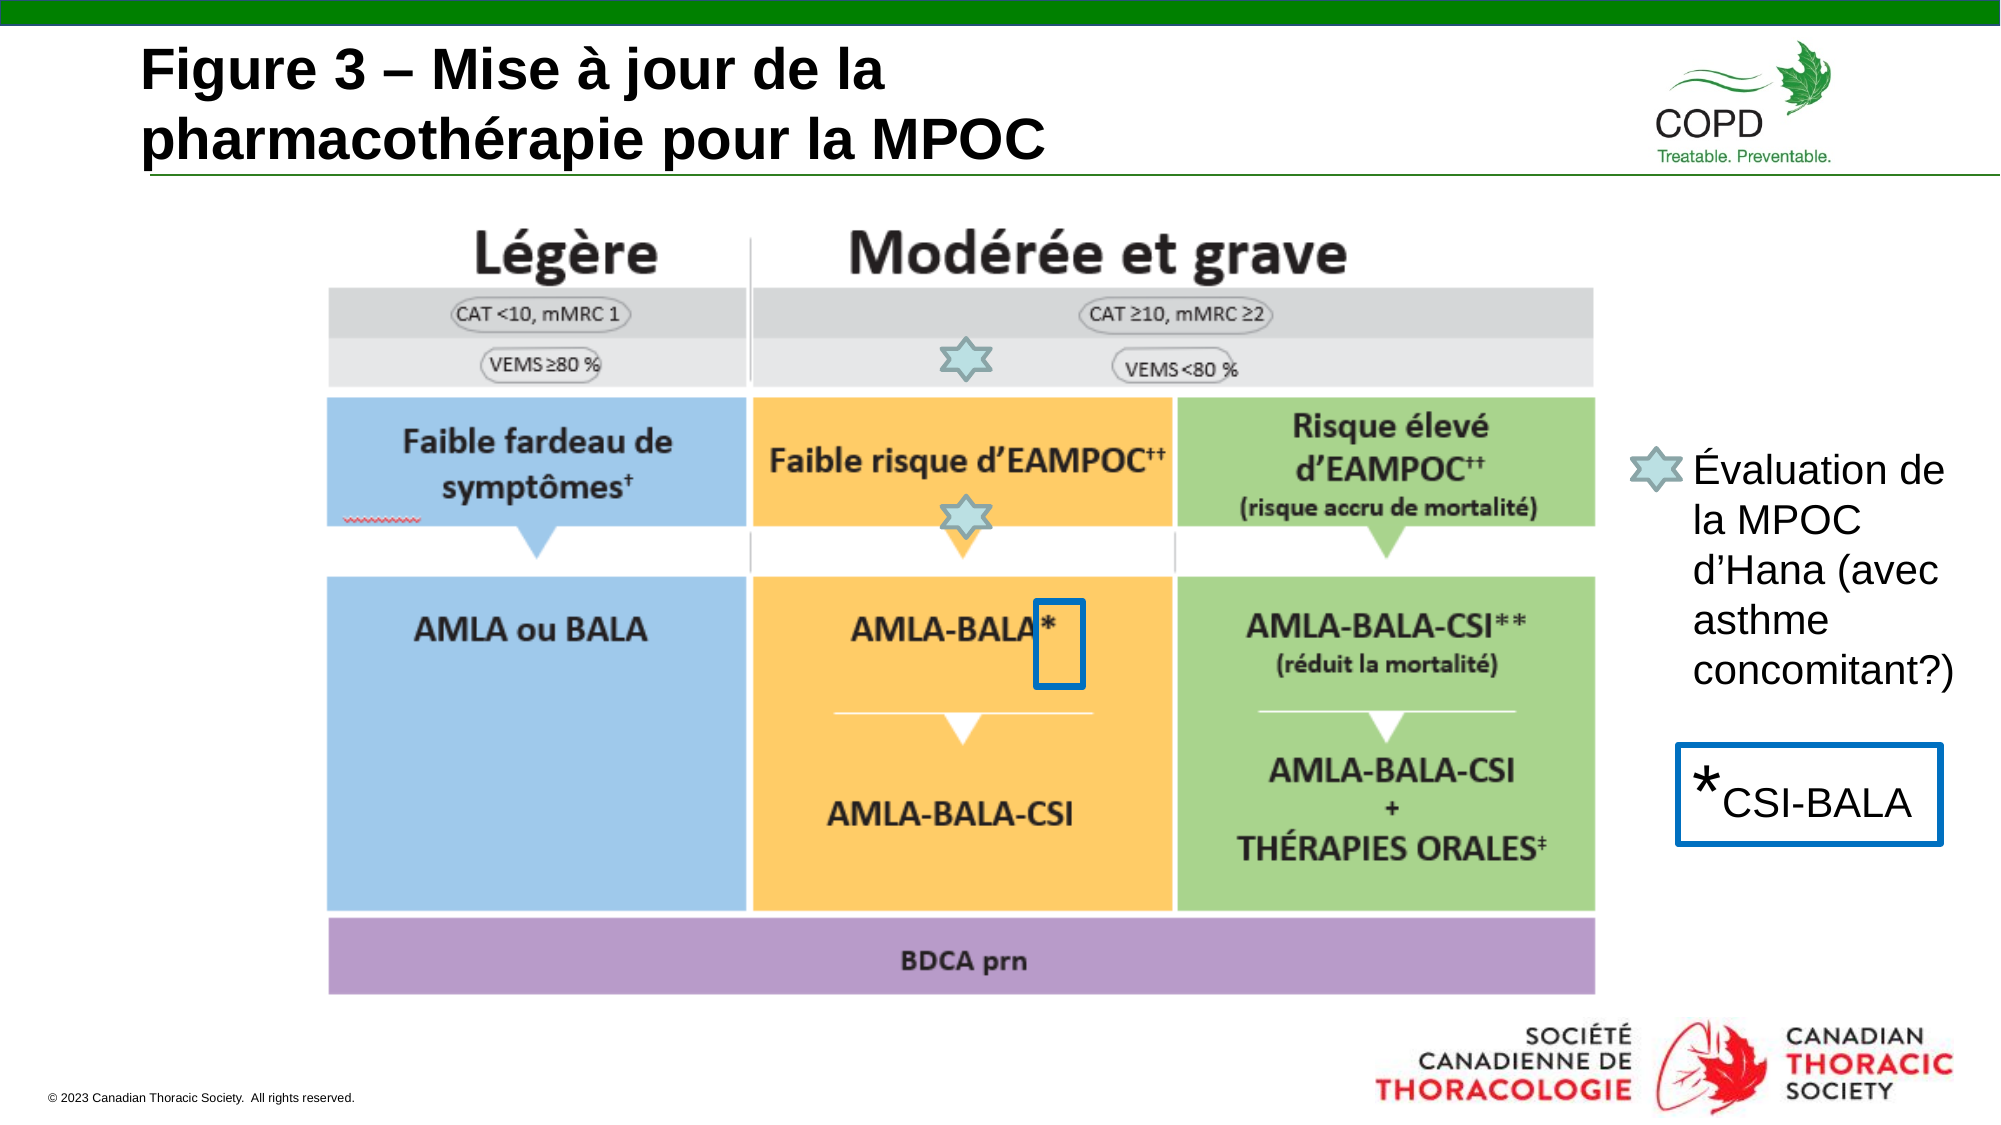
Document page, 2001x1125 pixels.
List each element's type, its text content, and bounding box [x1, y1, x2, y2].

picture [1375, 1017, 1954, 1118]
text_box [1629, 445, 1683, 493]
text_box Évaluation de la MPOC d’Hana (avec asthme concomitant?) *CSI-BALA [1678, 435, 1975, 840]
title Figure 3 – Mise à jour de la pharmacothérapie pour la MPOC [125, 38, 1416, 164]
picture [310, 222, 1606, 1007]
text_box [1676, 743, 1943, 846]
picture [1648, 37, 1837, 167]
